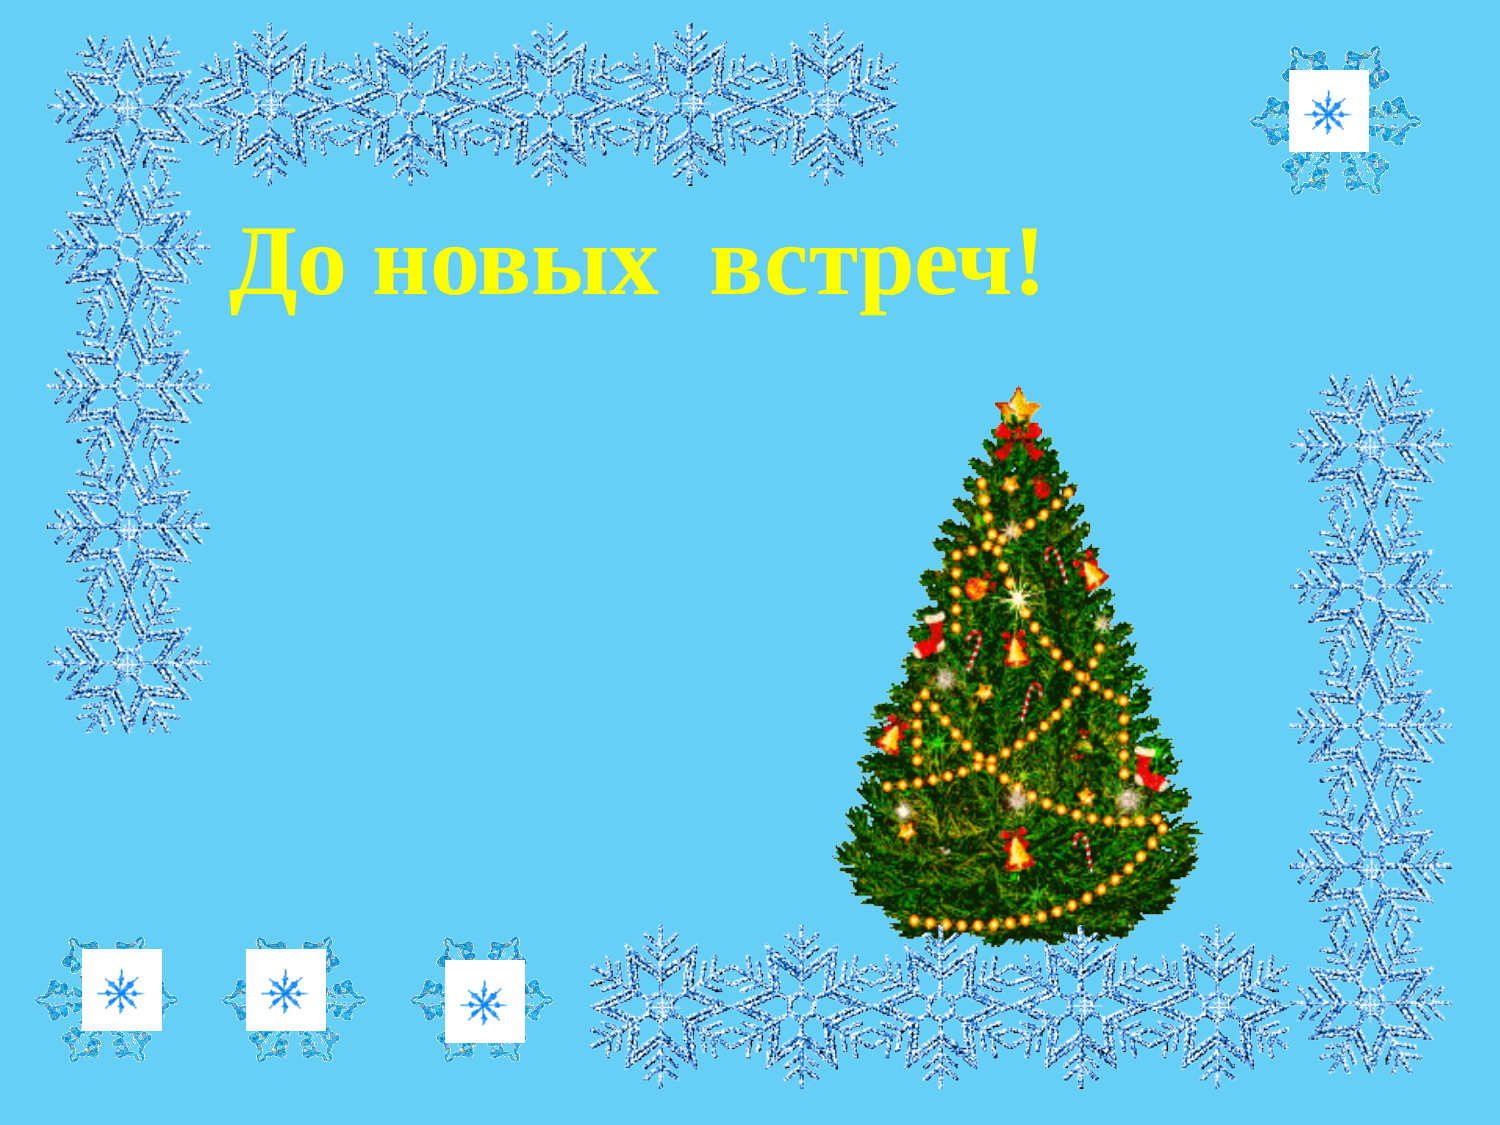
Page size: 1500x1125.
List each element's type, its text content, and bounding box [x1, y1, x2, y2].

picture [222, 937, 366, 1062]
picture [0, 23, 898, 733]
picture [1250, 46, 1421, 195]
picture [34, 937, 178, 1062]
list До новых встреч! [210, 187, 1172, 575]
picture [590, 375, 1500, 1089]
picture [409, 937, 553, 1062]
